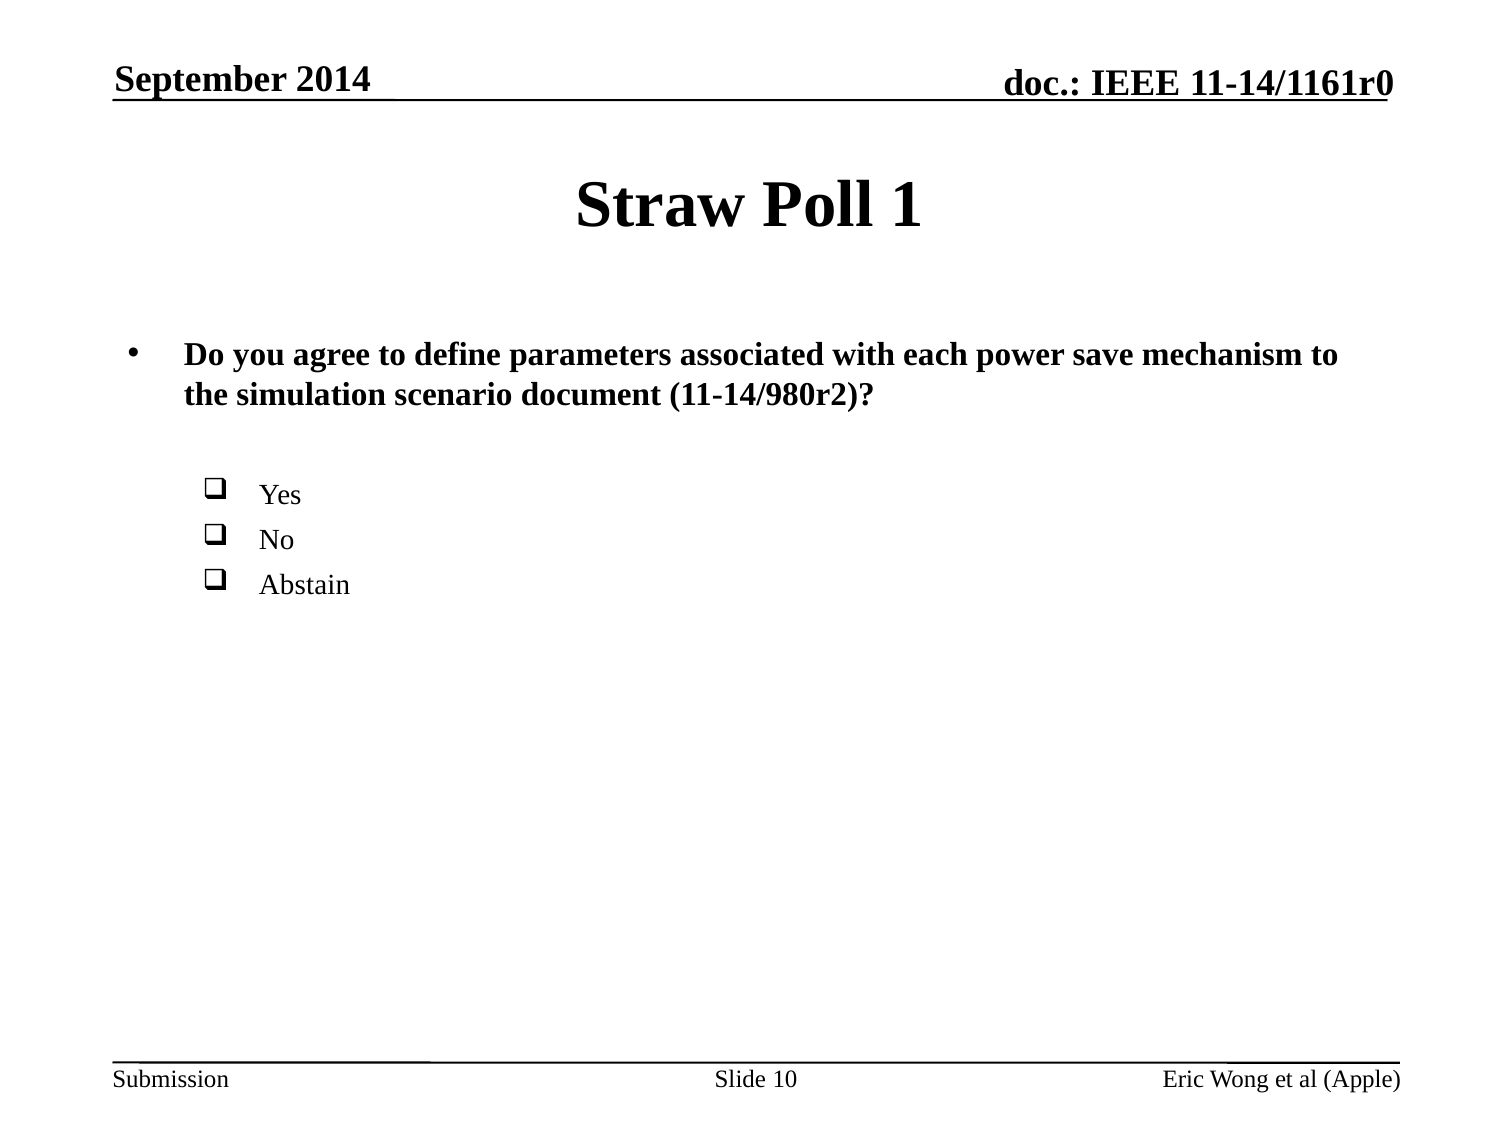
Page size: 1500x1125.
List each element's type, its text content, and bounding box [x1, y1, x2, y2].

title Straw Poll 1 [112, 112, 1388, 288]
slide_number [114, 54, 423, 100]
list Do you agree to define parameters associated with each power save mechanism to the simulation scenario document (11-14/980r2)? Yes No Abstain [112, 324, 1388, 1000]
footer Eric Wong et al (Apple) [878, 1061, 1402, 1093]
slide_number Slide 10 [712, 1061, 800, 1123]
